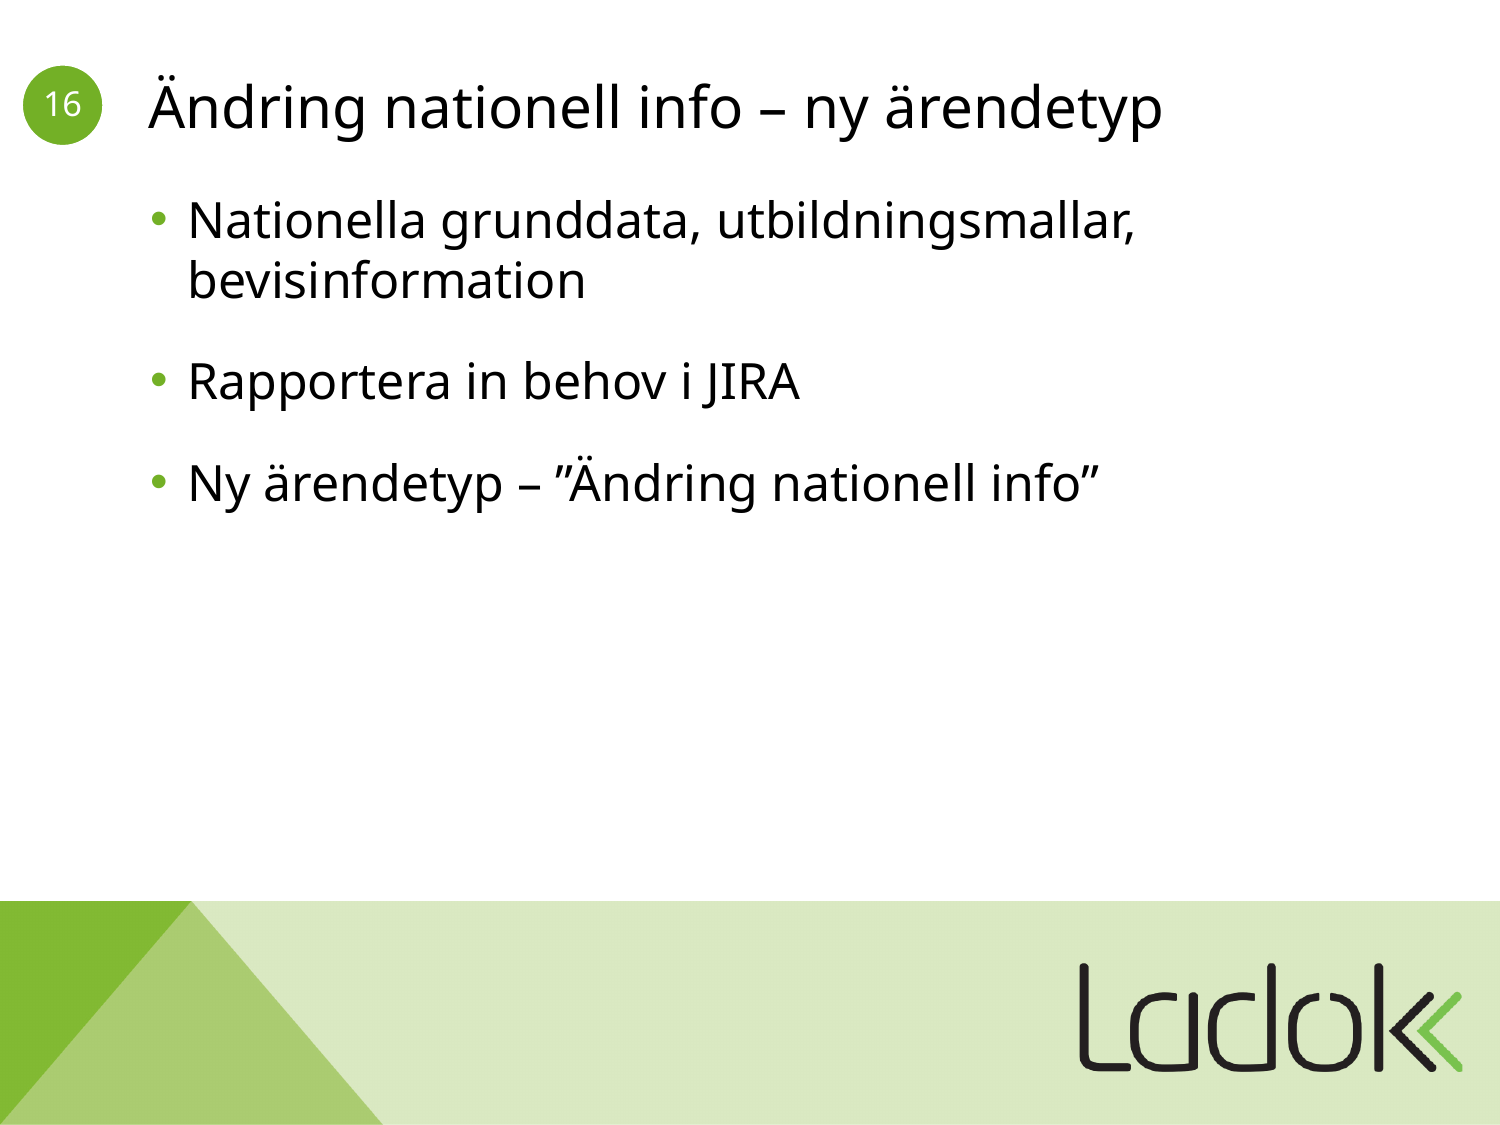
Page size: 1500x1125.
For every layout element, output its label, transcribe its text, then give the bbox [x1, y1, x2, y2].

list Nationella grunddata, utbildningsmallar, bevisinformation Rapportera in behov i JIRA Ny ärendetyp – ”Ändring nationell info” [135, 180, 1369, 870]
picture [0, 901, 1500, 1125]
title Ändring nationell info – ny ärendetyp [133, 60, 1368, 150]
